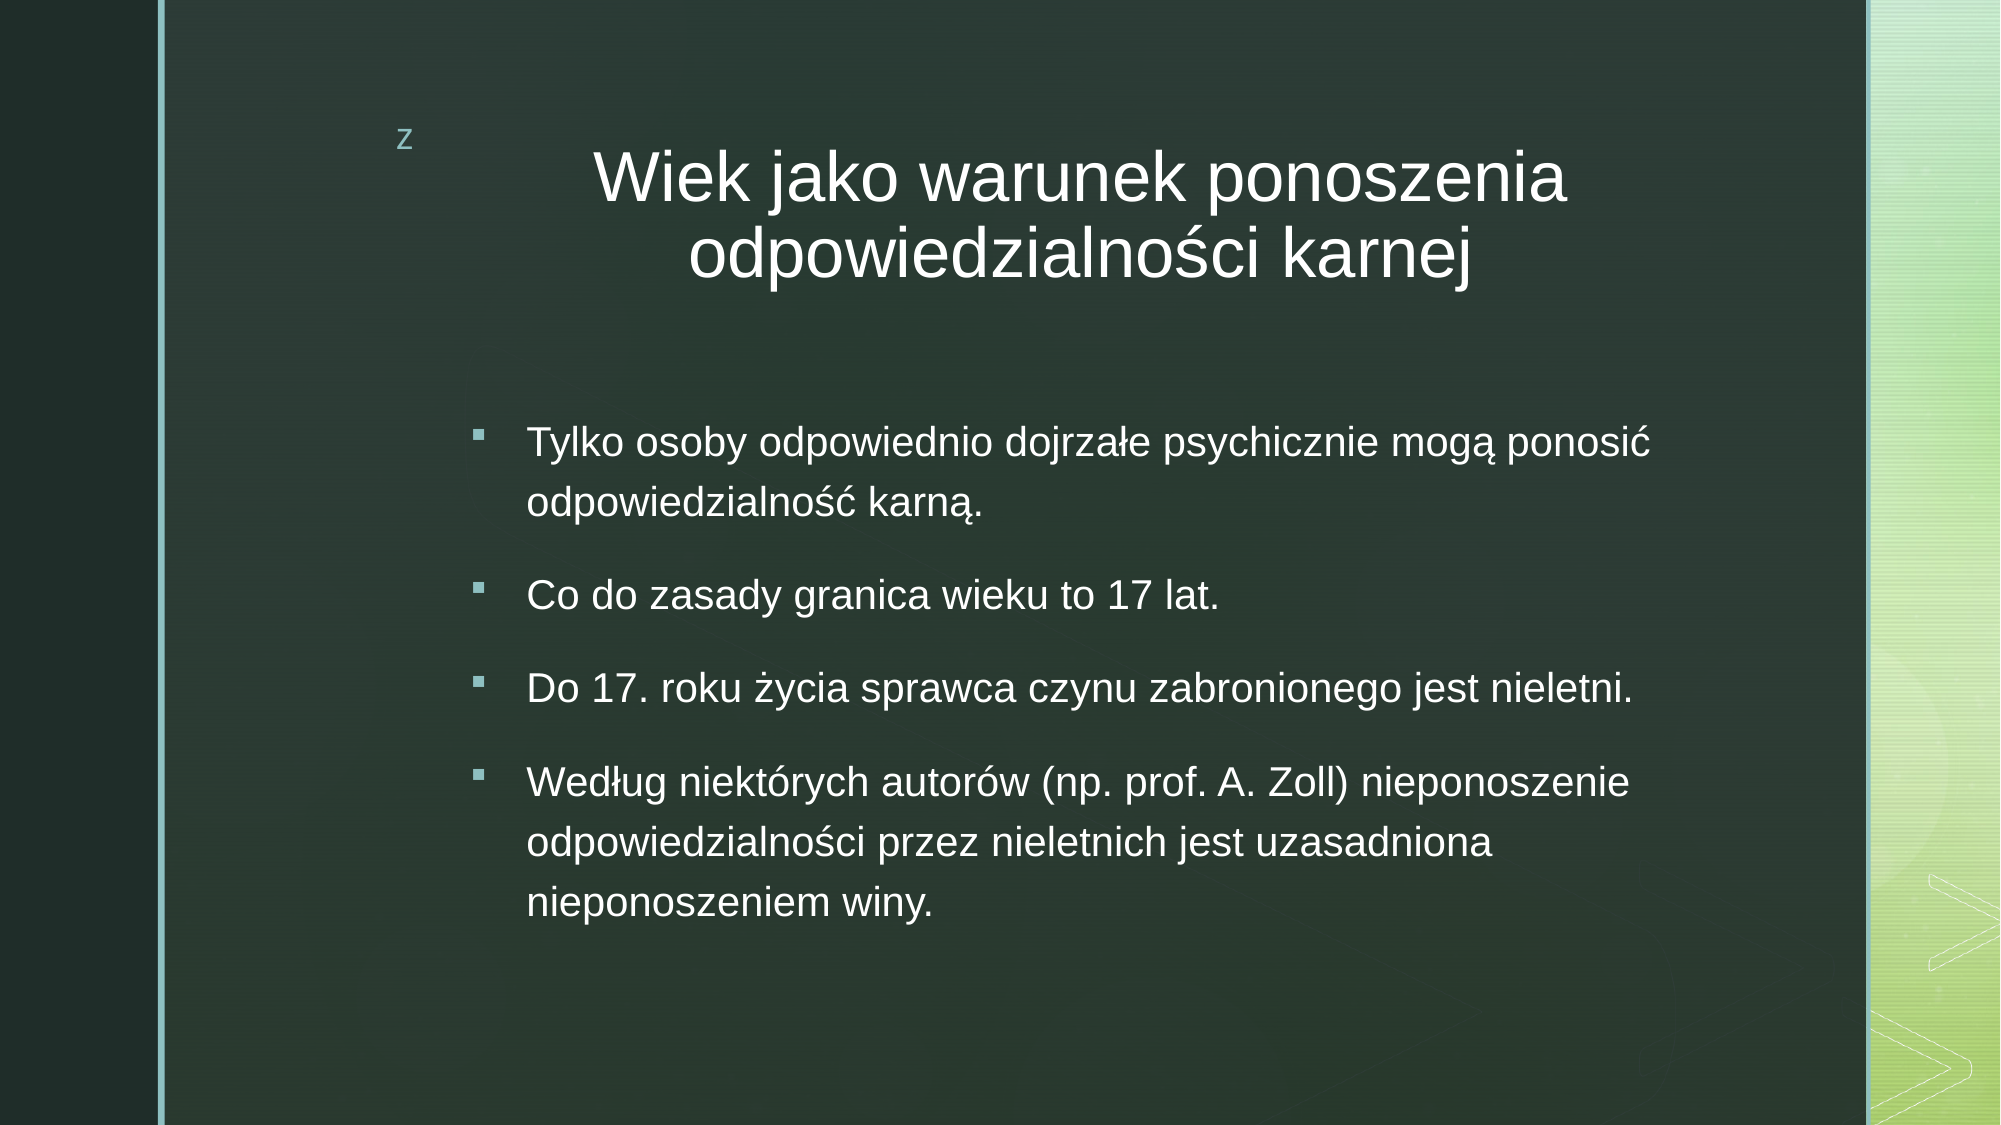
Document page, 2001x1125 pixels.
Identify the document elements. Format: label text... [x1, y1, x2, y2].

list Tylko osoby odpowiednio dojrzałe psychicznie mogą ponosić odpowiedzialność karną. Co do zasady granica wieku to 17 lat. Do 17. roku życia sprawca czynu zabronionego jest nieletni. Według niektórych autorów (np. prof. A. Zoll) nieponoszenie odpowiedzialności przez nieletnich jest uzasadniona nieponoszeniem winy. [454, 336, 1734, 993]
picture [1871, 0, 2001, 1125]
title Wiek jako warunek ponoszenia odpowiedzialności karnej [428, 132, 1734, 310]
